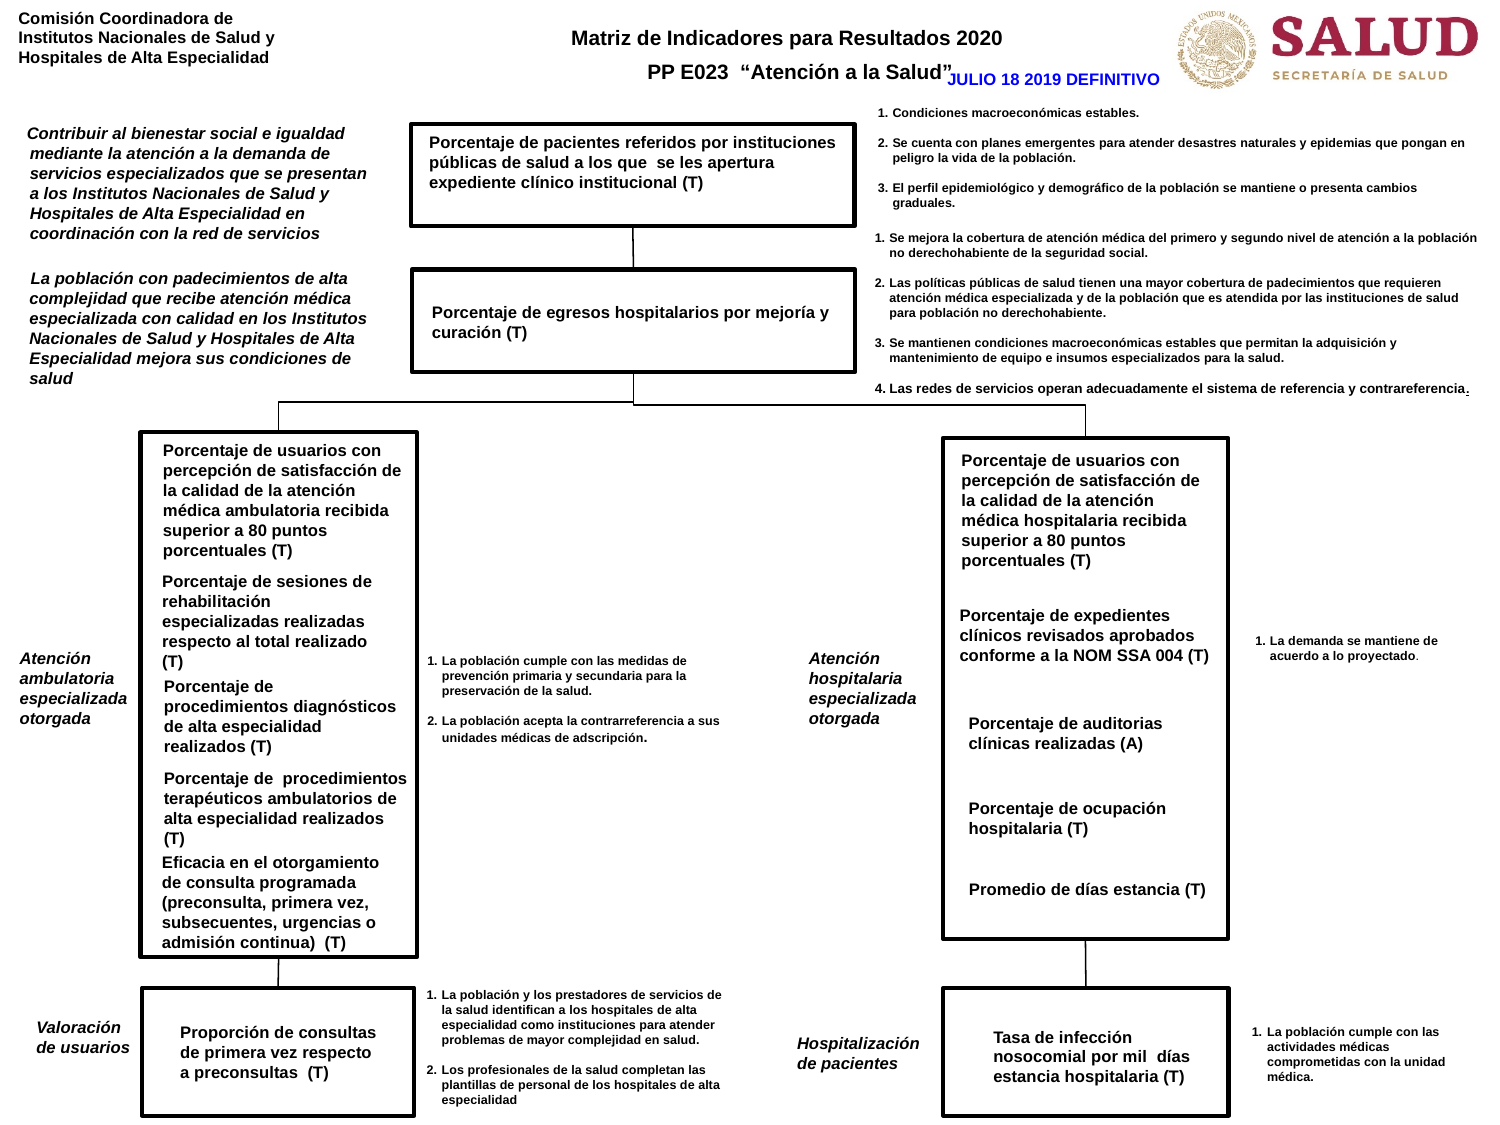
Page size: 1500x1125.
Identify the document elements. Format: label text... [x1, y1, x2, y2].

text_box La demanda se mantiene de acuerdo a lo proyectado. [1240, 492, 1494, 788]
text_box Contribuir al bienestar social e igualdad mediante la atención a la demanda de servicios especializados que se presentan a los Institutos Nacionales de Salud y Hospitales de Alta Especialidad en coordinación con la red de servicios [0, 120, 393, 241]
text_box [491, 269, 821, 372]
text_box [21, 956, 415, 1116]
text_box [410, 124, 855, 227]
text_box Tasa de infección nosocomial por mil días estancia hospitalaria (T) [978, 1018, 1231, 1095]
text_box PP E023 “Atención a la Salud” [325, 51, 1167, 92]
text_box Se mejora la cobertura de atención médica del primero y segundo nivel de atención a la población no derechohabiente de la seguridad social. Las políticas públicas de salud tienen una mayor cobertura de padecimientos que requieren atención médica especializada y de la población que es atendida por las instituciones de salud para población no derechohabiente. Se mantienen condiciones macroeconómicas estables que permitan la adquisición y mantenimiento de equipo e insumos especializados para la salud. Las redes de servicios operan adecuadamente el sistema de referencia y contrareferencia. [897, 219, 1496, 407]
text_box Condiciones macroeconómicas estables. Se cuenta con planes emergentes para atender desastres naturales y epidemias que pongan en peligro la vida de la población. El perfil epidemiológico y demográfico de la población se mantiene o presenta cambios graduales. [862, 118, 1488, 212]
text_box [140, 432, 1229, 962]
text_box La población y los prestadores de servicios de la salud identifican a los hospitales de alta especialidad como instituciones para atender problemas de mayor complejidad en salud. Los profesionales de la salud completan las plantillas de personal de los hospitales de alta especialidad [411, 974, 740, 1125]
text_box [425, 224, 487, 580]
text_box Hospitalización de pacientes [782, 1017, 938, 1088]
text_box Matriz de Indicadores para Resultados 2020 [395, 17, 1167, 58]
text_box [826, 178, 893, 631]
text_box La población con padecimientos de alta complejidad que recibe atención médica especializada con calidad en los Institutos Nacionales de Salud y Hospitales de Alta Especialidad mejora sus condiciones de salud [0, 270, 414, 383]
text_box Comisión Coordinadora de Institutos Nacionales de Salud y Hospitales de Alta Especialidad [3, 0, 325, 96]
text_box Atención ambulatoria especializada otorgada [4, 640, 135, 737]
text_box La población cumple con las actividades médicas comprometidas con la unidad médica. [1236, 963, 1488, 1125]
text_box Porcentaje de pacientes referidos por instituciones públicas de salud a los que se les apertura expediente clínico institucional (T) [414, 104, 870, 177]
text_box [943, 988, 1229, 1116]
picture [1172, 5, 1484, 94]
text_box JULIO 18 2019 DEFINITIVO [904, 61, 1168, 97]
text_box [411, 269, 420, 372]
